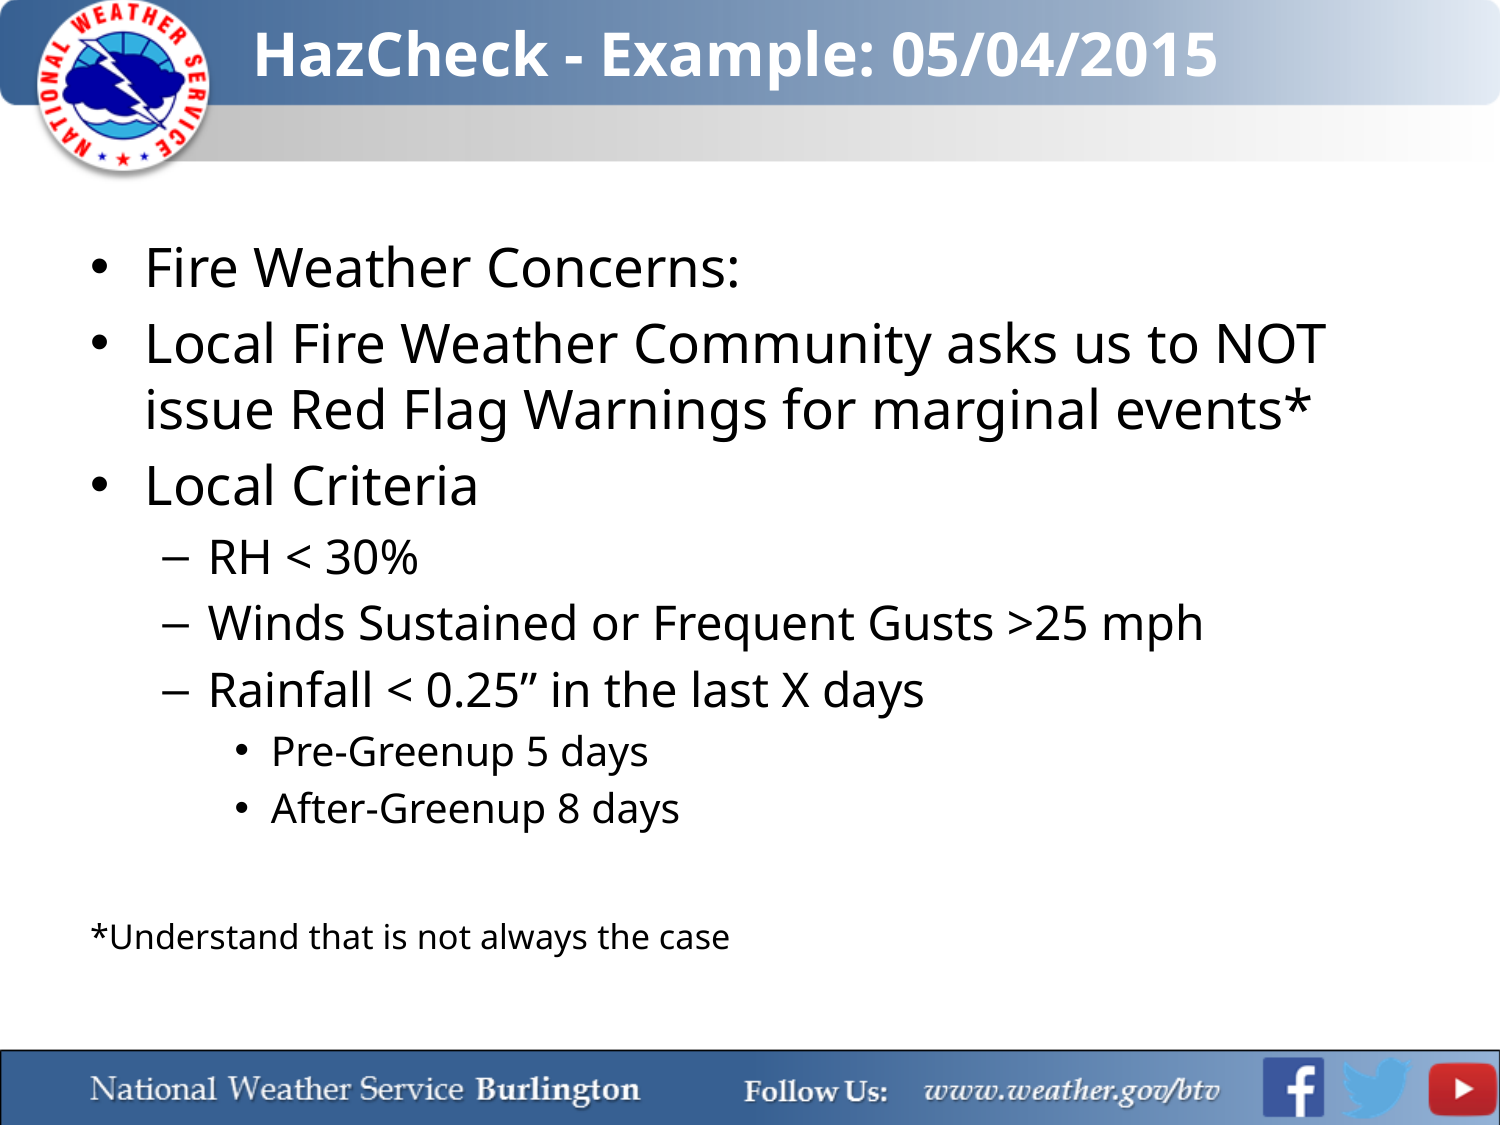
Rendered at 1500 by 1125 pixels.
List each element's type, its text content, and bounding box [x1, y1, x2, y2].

picture [0, 0, 1500, 1125]
list Fire Weather Concerns: Local Fire Weather Community asks us to NOT issue Red Flag Warnings for marginal events* Local Criteria RH < 30% Winds Sustained or Frequent Gusts >25 mph Rainfall < 0.25” in the last X days Pre-Greenup 5 days After-Greenup 8 days *Understand that is not always the case [75, 224, 1425, 968]
title HazCheck - Example: 05/04/2015 [237, 4, 1250, 100]
